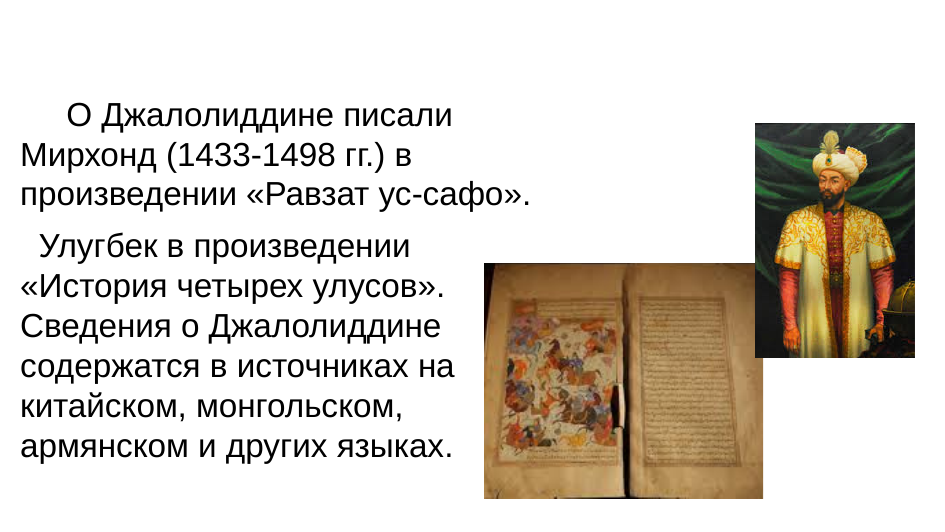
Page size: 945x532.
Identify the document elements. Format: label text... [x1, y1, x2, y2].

list О Джалолиддине писали Мирхонд (1433-1498 гг.) в произведении «Равзат ус-сафо». Улугбек в произведении «История четырех улусов». Сведения о Джалолиддине содержатся в источниках на китайском, монгольском, армянском и других языках. [11, 88, 567, 526]
picture [483, 123, 915, 499]
